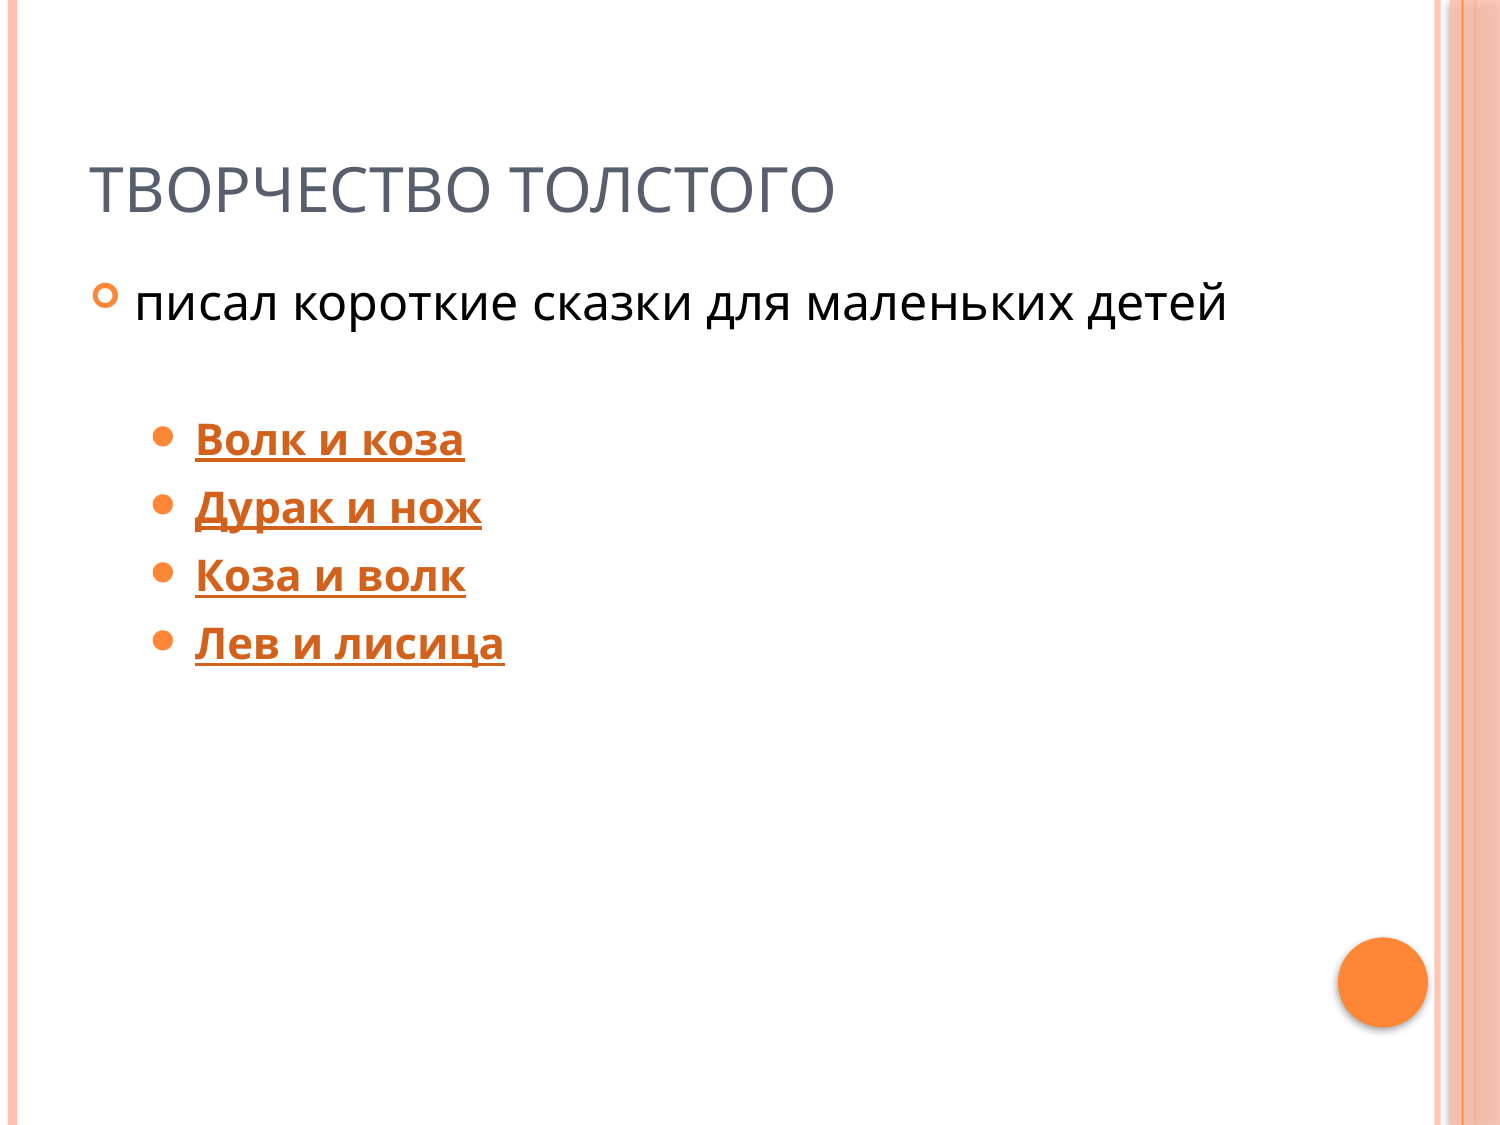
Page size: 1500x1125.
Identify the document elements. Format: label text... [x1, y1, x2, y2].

list писал короткие сказки для маленьких детей Волк и коза Дурак и нож Коза и волк Лев и лисица [75, 262, 1300, 1062]
title Творчество Толстого [75, 45, 1300, 233]
